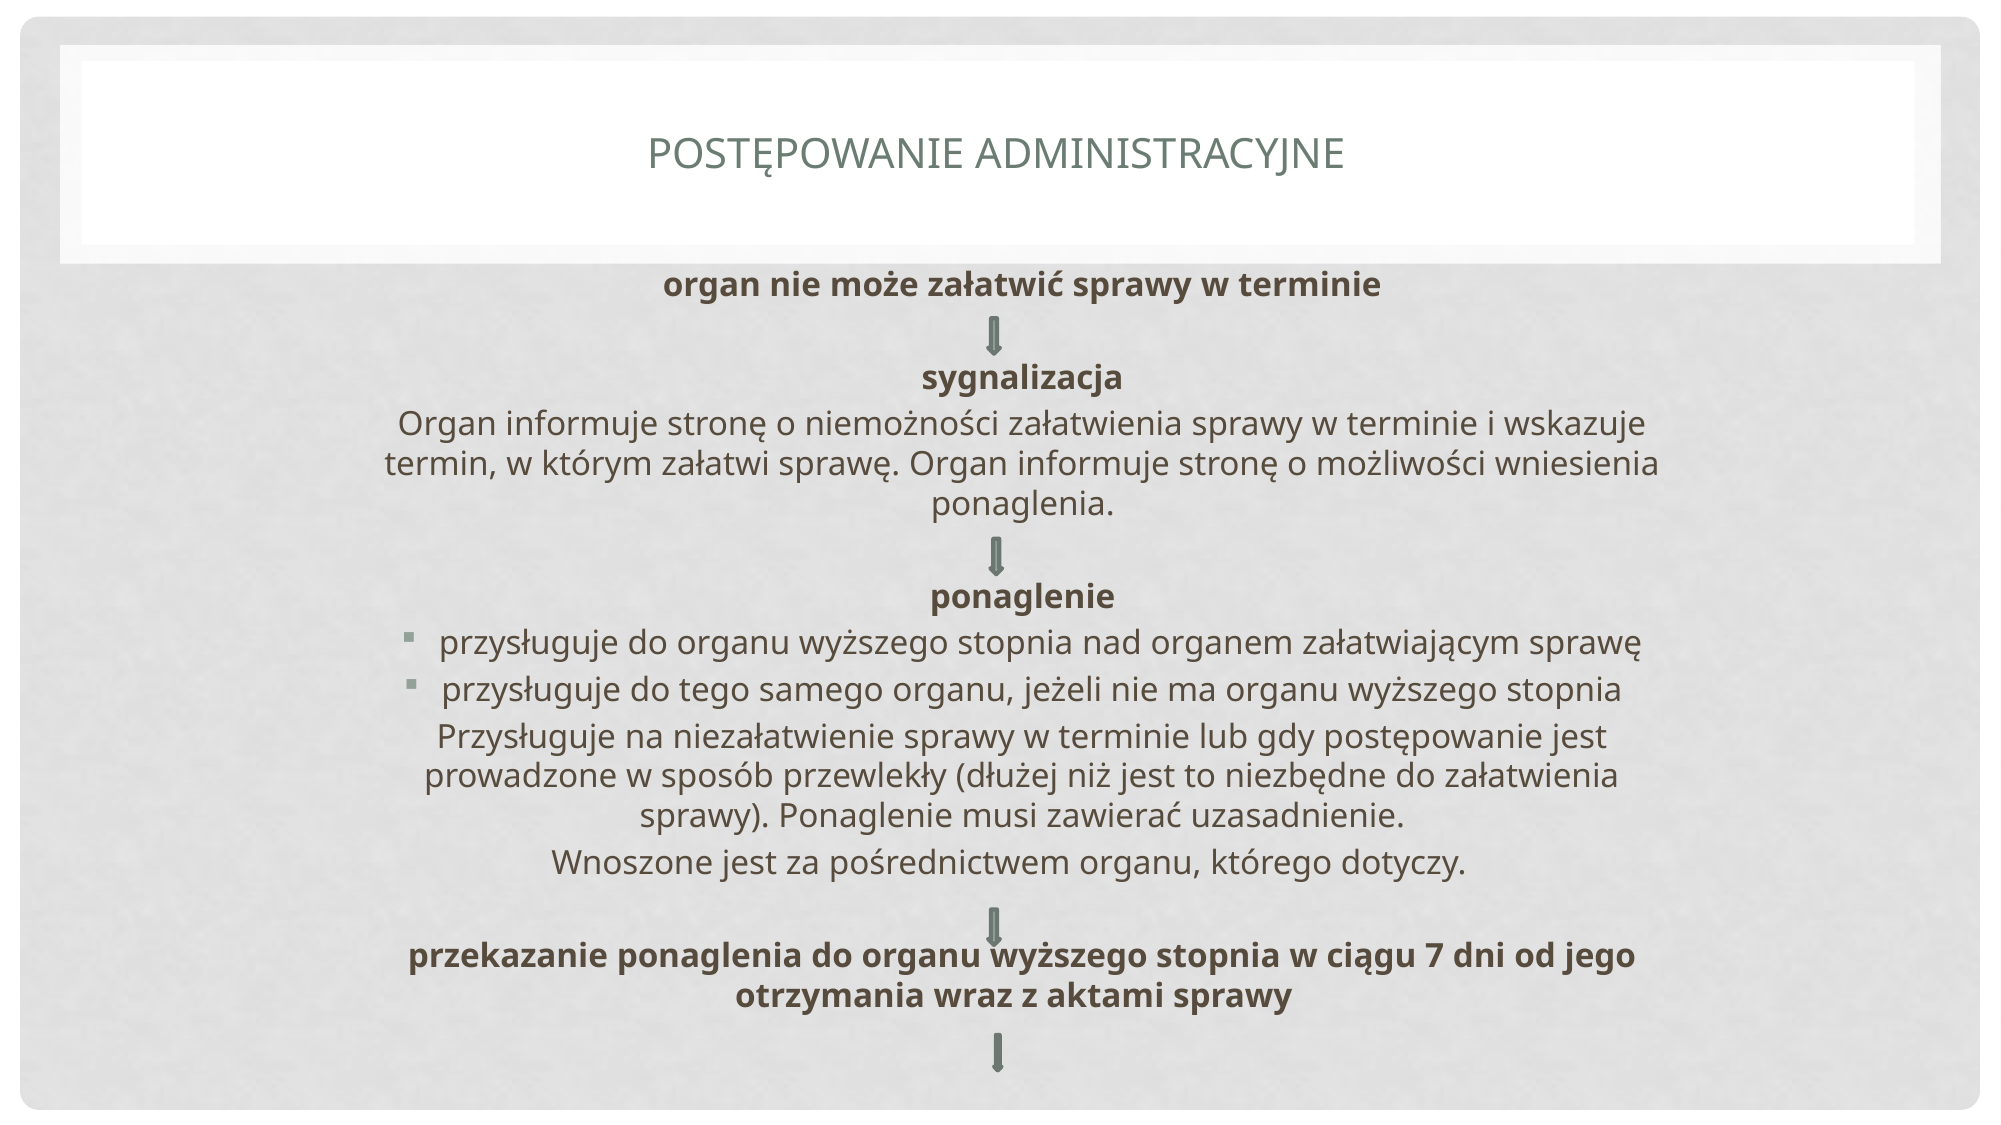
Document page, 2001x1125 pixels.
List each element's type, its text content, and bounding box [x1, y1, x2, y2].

text_box [988, 536, 1005, 577]
text_box [992, 1032, 1004, 1073]
text_box [986, 907, 1002, 947]
list organ nie może załatwić sprawy w terminie sygnalizacja Organ informuje stronę o niemożności załatwienia sprawy w terminie i wskazuje termin, w którym załatwi sprawę. Organ informuje stronę o możliwości wniesienia ponaglenia. ponaglenie przysługuje do organu wyższego stopnia nad organem załatwiającym sprawę przysługuje do tego samego organu, jeżeli nie ma organu wyższego stopnia Przysługuje na niezałatwienie sprawy w terminie lub gdy postępowanie jest prowadzone w sposób przewlekły (dłużej niż jest to niezbędne do załatwienia sprawy). Ponaglenie musi zawierać uzasadnienie. Wnoszone jest za pośrednictwem organu, którego dotyczy. przekazanie ponaglenia do organu wyższego stopnia w ciągu 7 dni od jego otrzymania wraz z aktami sprawy [338, 255, 1689, 1125]
text_box [986, 316, 1002, 356]
title Postępowanie administracyjne [93, 66, 1900, 238]
